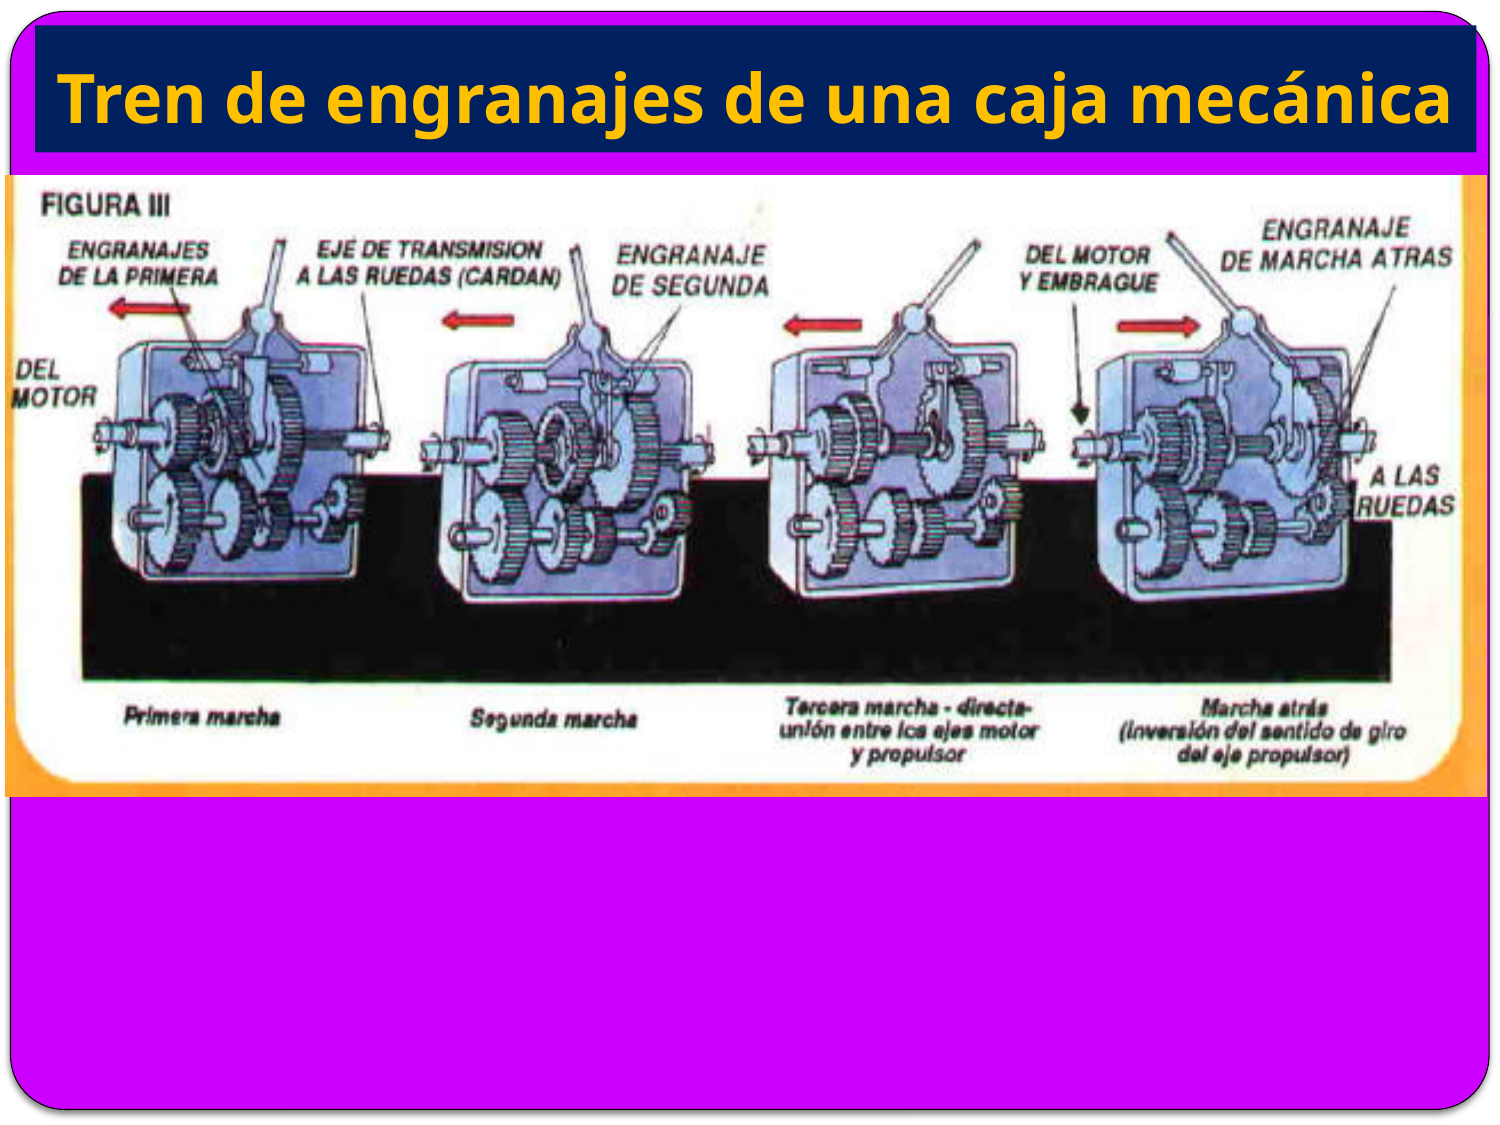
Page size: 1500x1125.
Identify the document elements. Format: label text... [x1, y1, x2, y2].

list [5, 175, 1487, 798]
title Tren de engranajes de una caja mecánica [35, 25, 1477, 153]
